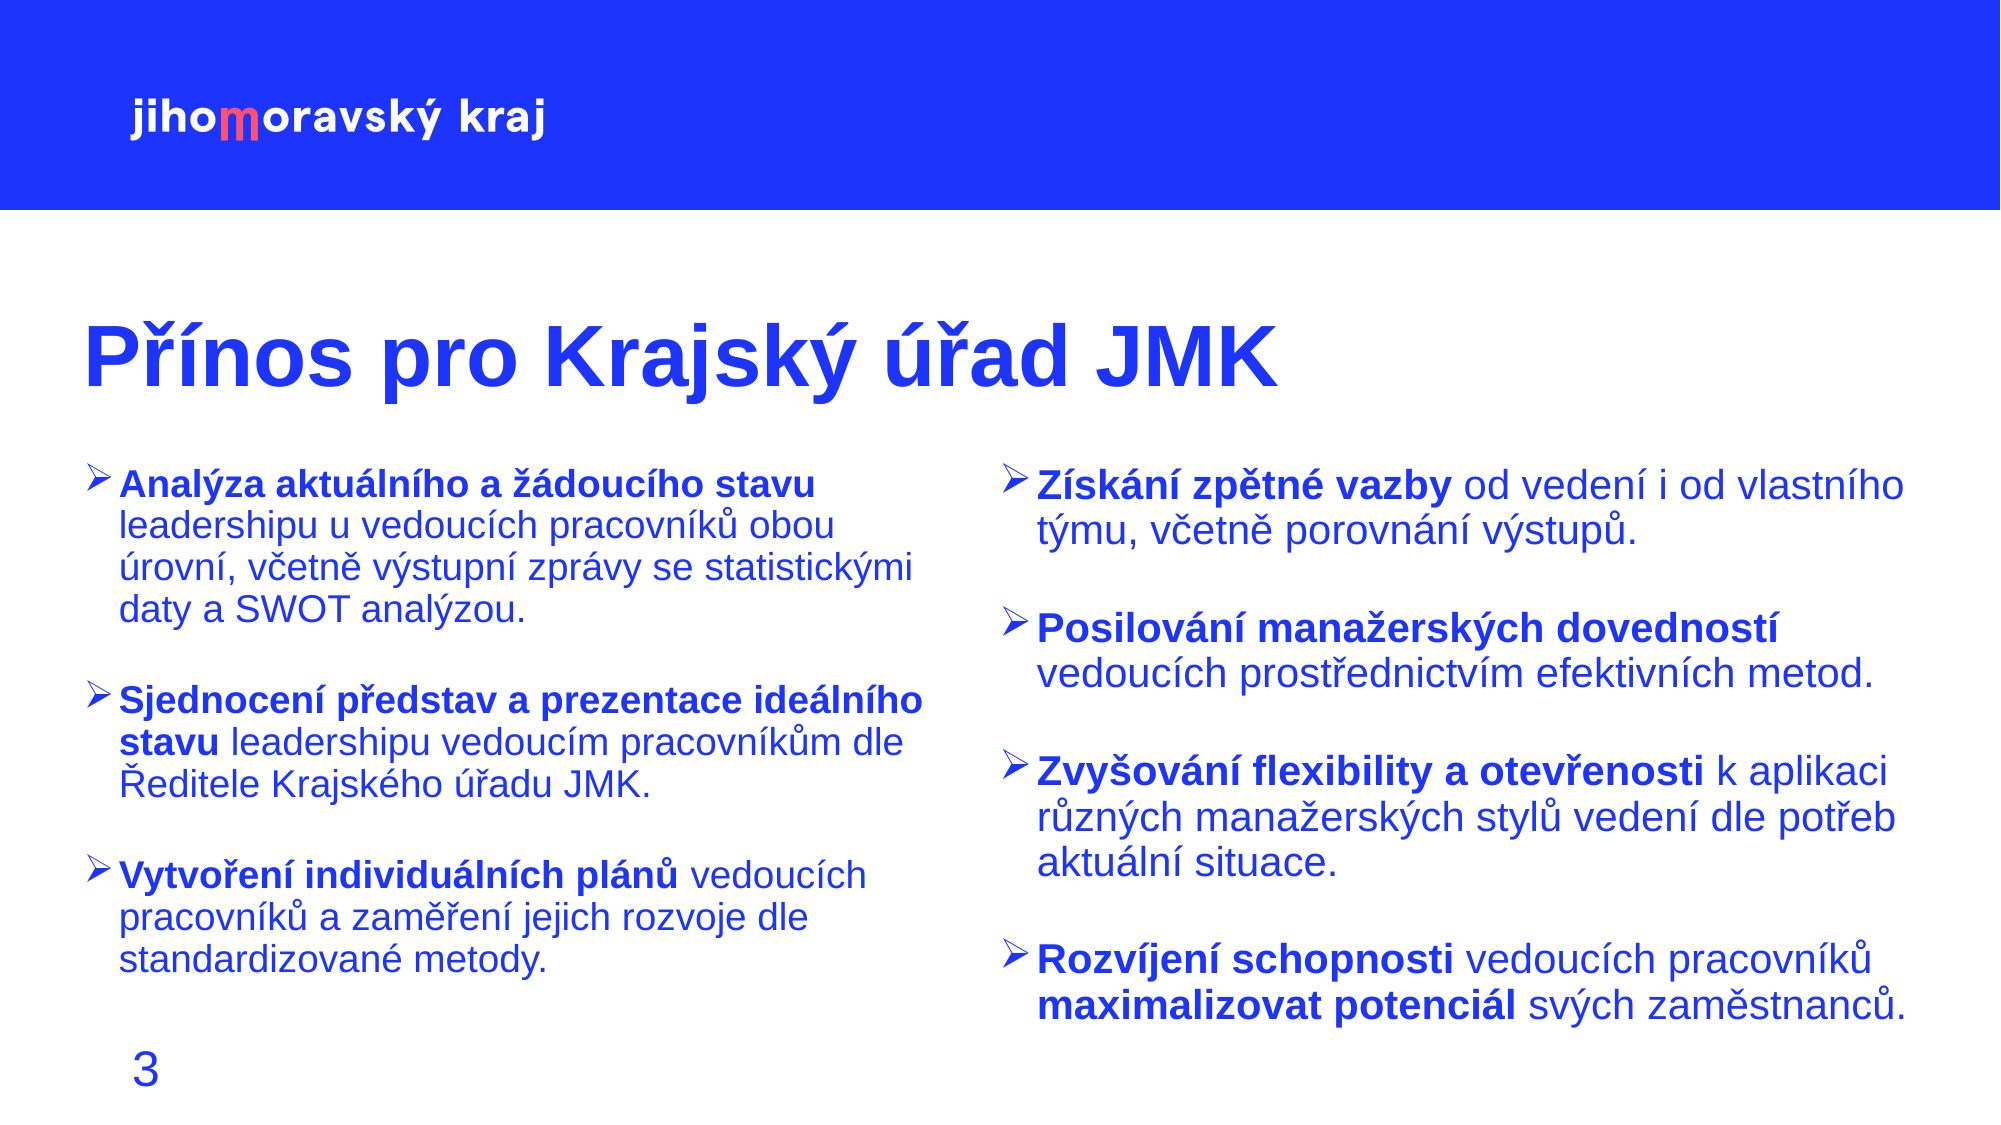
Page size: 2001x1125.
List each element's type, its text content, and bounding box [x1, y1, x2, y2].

text_box Získání zpětné vazby od vedení i od vlastního týmu, včetně porovnání výstupů. Posilování manažerských dovedností vedoucích prostřednictvím efektivních metod. Zvyšování flexibility a otevřenosti k aplikaci různých manažerských stylů vedení dle potřeb aktuální situace. Rozvíjení schopnosti vedoucích pracovníků maximalizovat potenciál svých zaměstnanců. [984, 456, 1950, 1092]
title Přínos pro Krajský úřad JMK [68, 303, 1863, 413]
picture [0, 0, 2000, 210]
list Analýza aktuálního a žádoucího stavu leadershipu u vedoucích pracovníků obou úrovní, včetně výstupní zprávy se statistickými daty a SWOT analýzou. Sjednocení představ a prezentace ideálního stavu leadershipu vedoucím pracovníkům dle Ředitele Krajského úřadu JMK. Vytvoření individuálních plánů vedoucích pracovníků a zaměření jejich rozvoje dle standardizované metody. [68, 456, 943, 1023]
